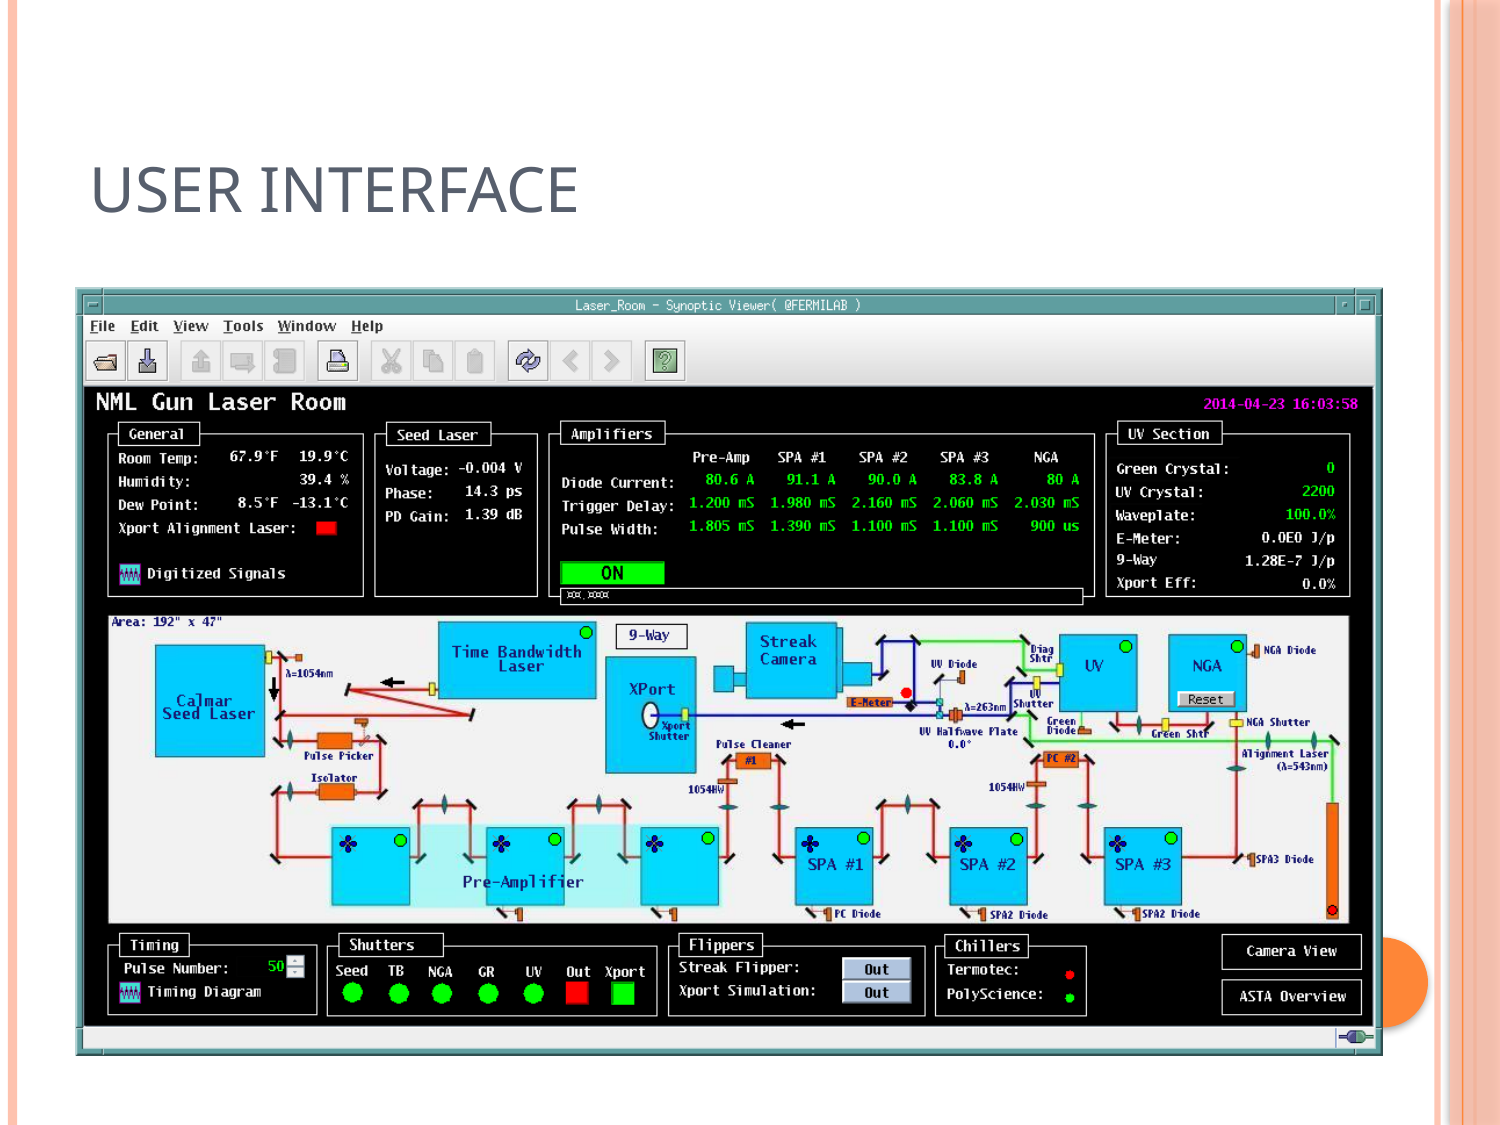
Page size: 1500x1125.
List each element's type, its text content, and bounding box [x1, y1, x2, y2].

picture [74, 286, 1383, 1056]
title User Interface [75, 45, 1300, 233]
